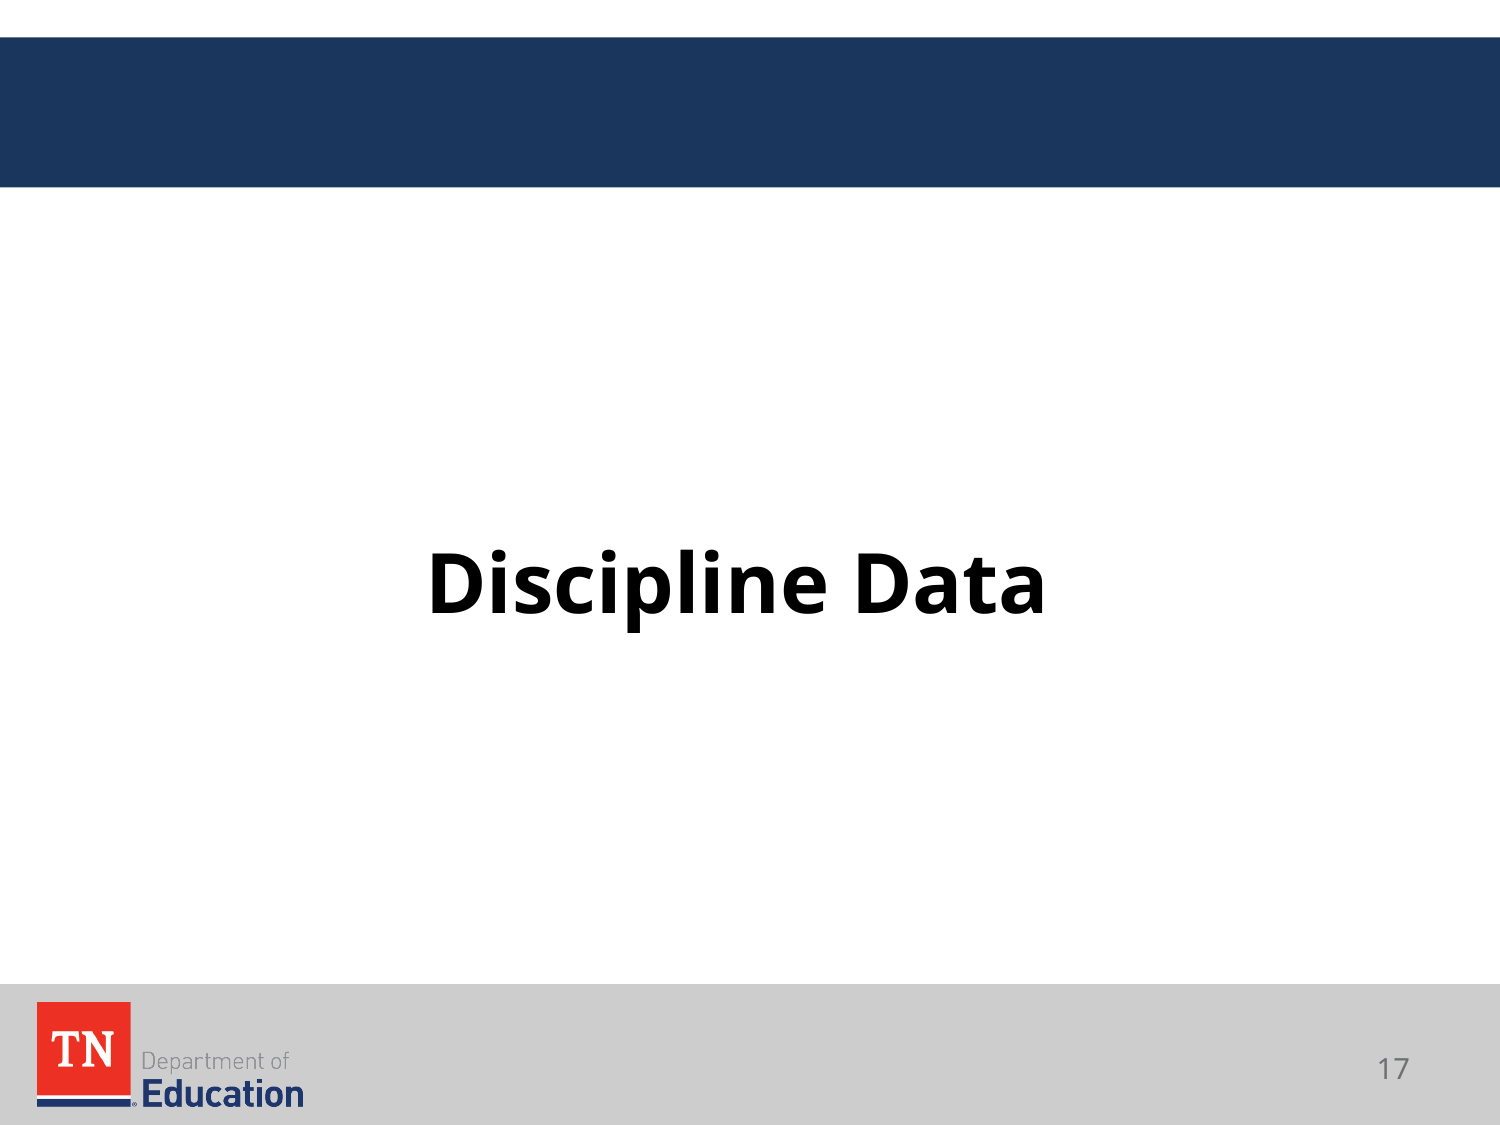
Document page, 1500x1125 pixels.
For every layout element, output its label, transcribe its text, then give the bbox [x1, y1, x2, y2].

slide_number 17 [1350, 1042, 1425, 1103]
list Discipline Data [50, 212, 1425, 955]
picture [37, 1002, 303, 1107]
